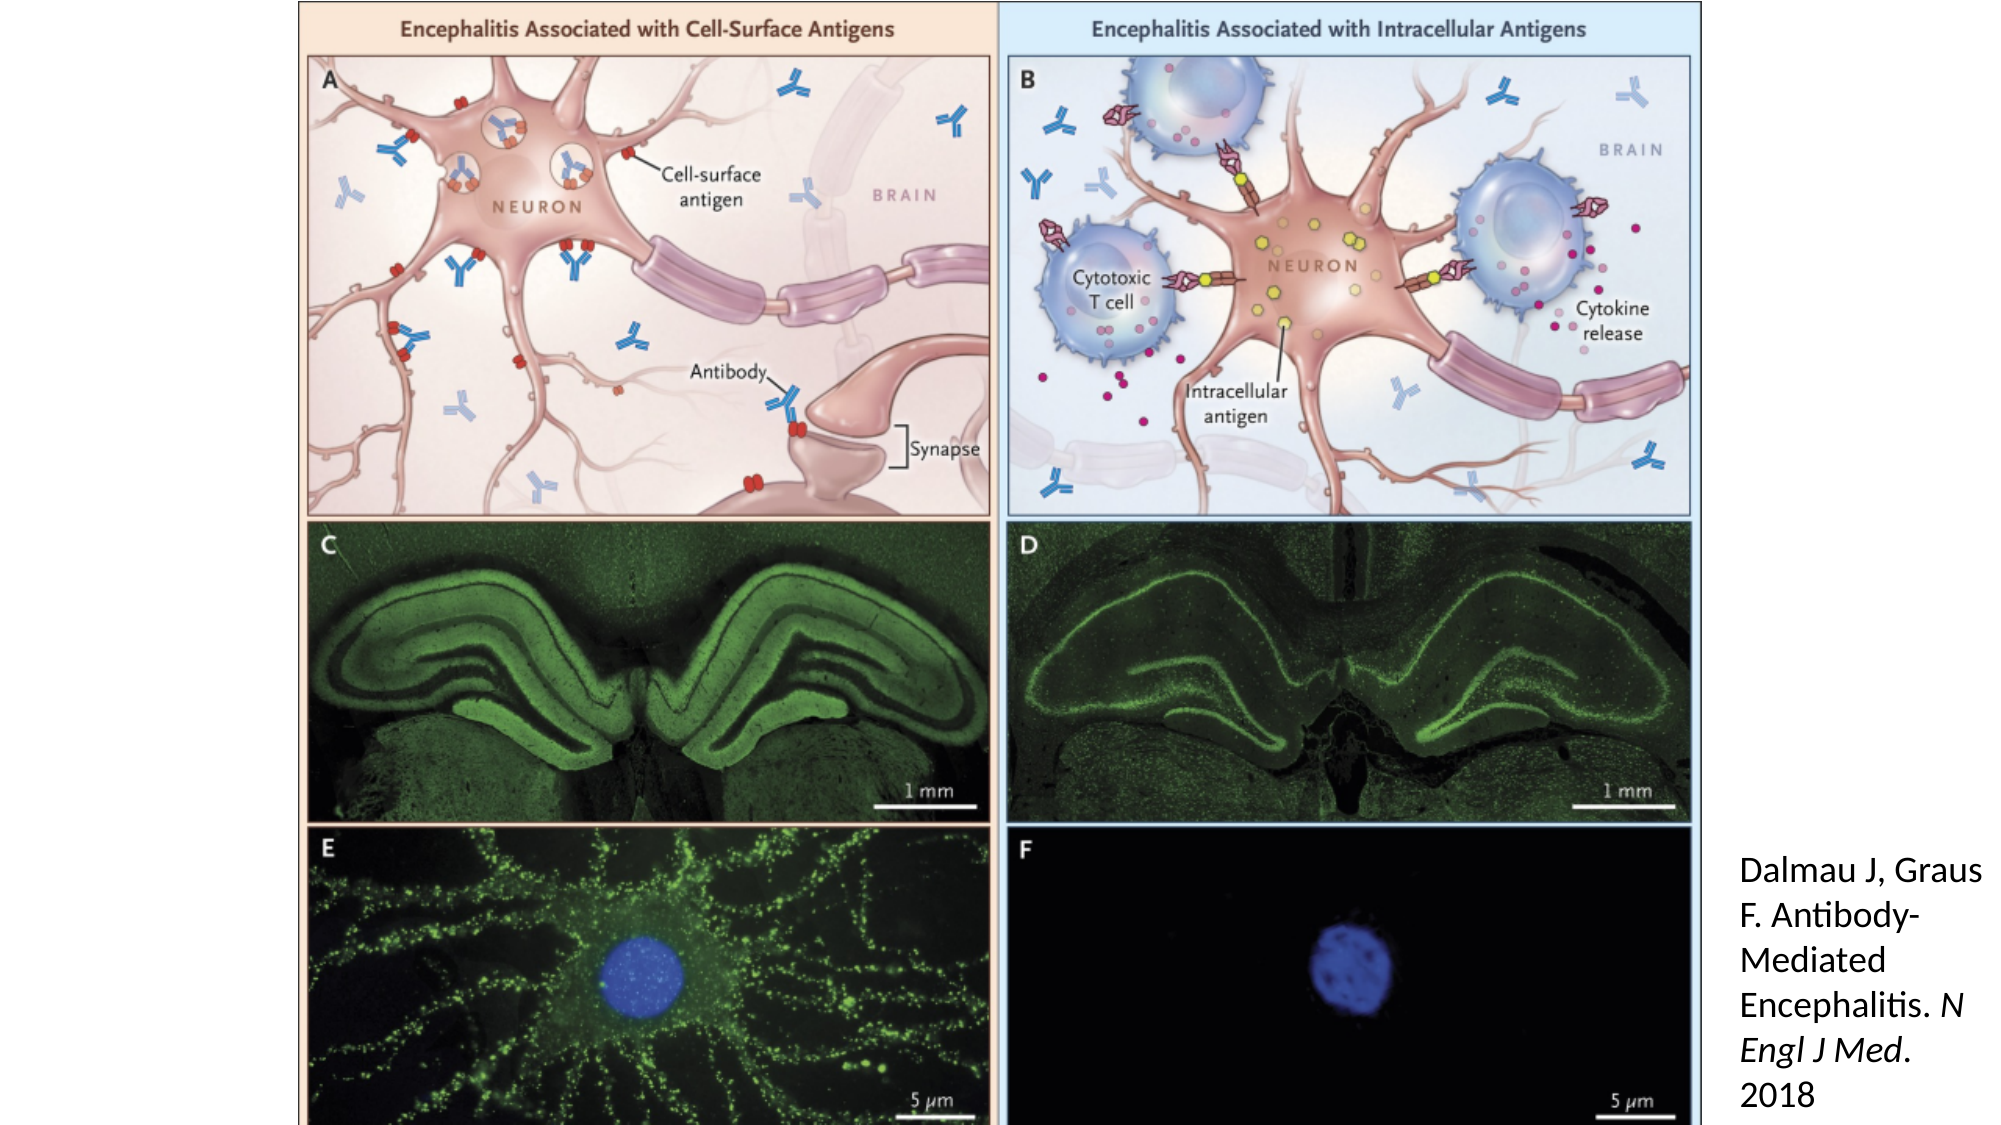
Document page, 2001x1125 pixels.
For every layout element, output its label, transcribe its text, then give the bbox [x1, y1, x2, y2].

text_box Dalmau J, Graus F. Antibody-Mediated Encephalitis. N Engl J Med. 2018 [1724, 837, 2000, 1122]
picture [298, 1, 1702, 1125]
